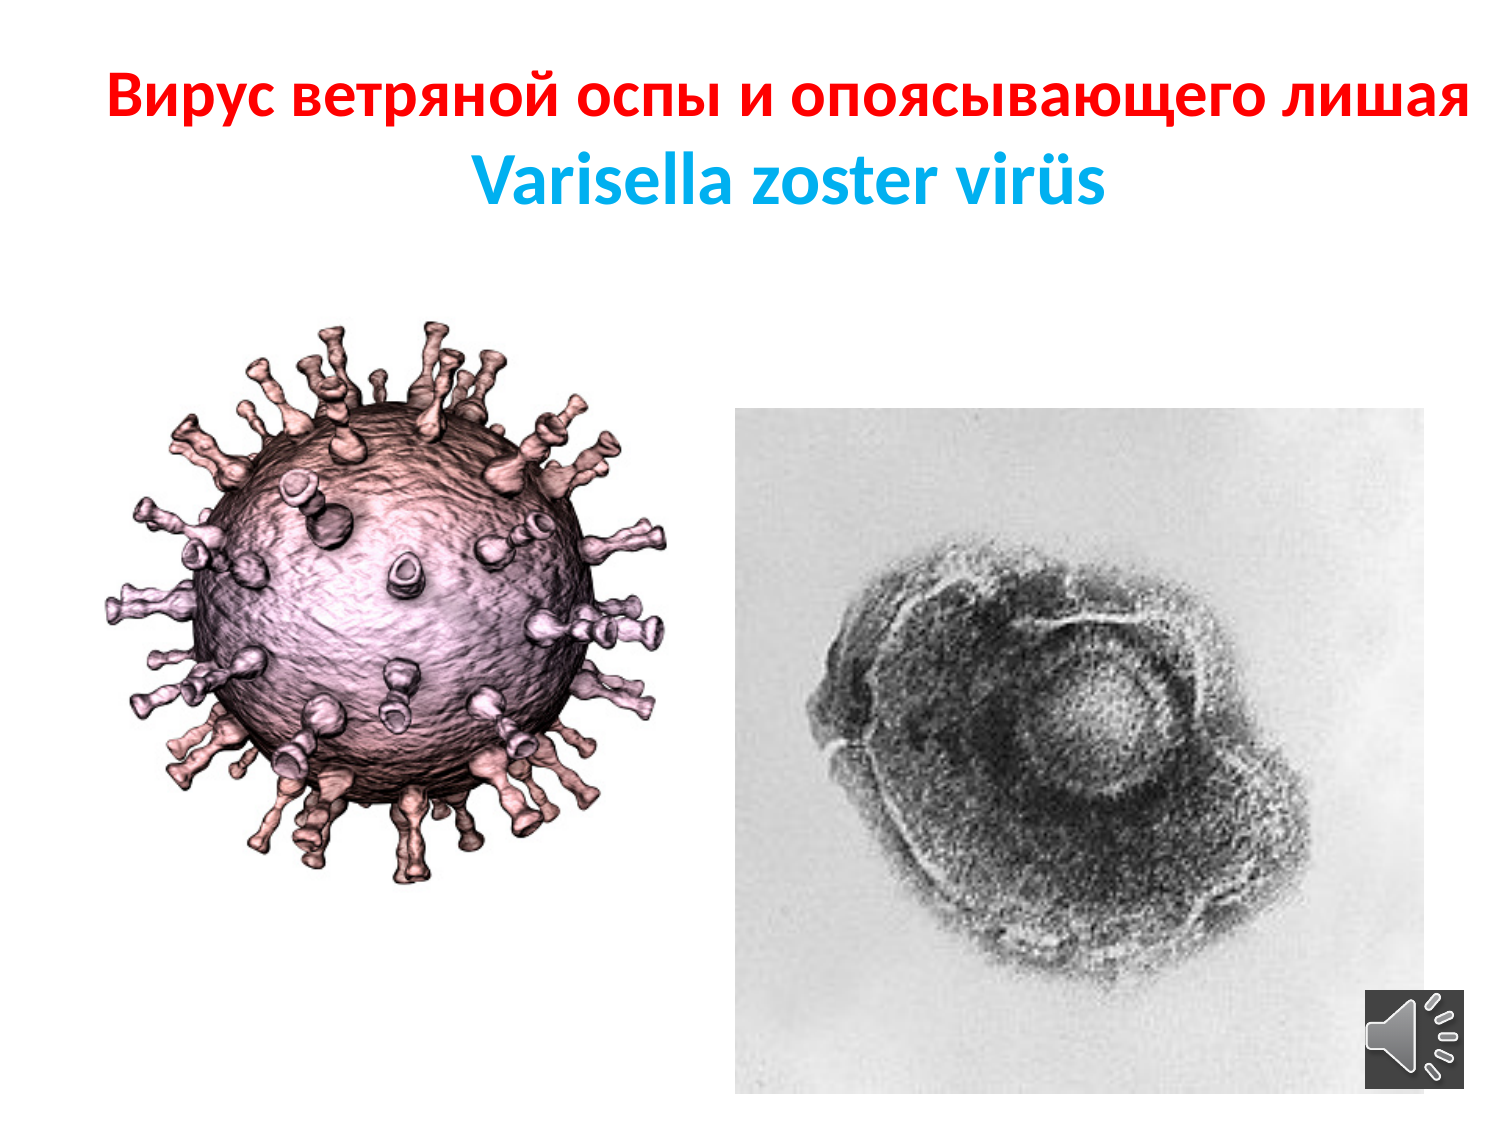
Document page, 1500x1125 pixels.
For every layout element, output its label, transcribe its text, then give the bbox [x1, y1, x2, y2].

picture [79, 266, 731, 918]
text_box Вирус ветряной оспы и опоясывающего лишая Varisella zoster virüs [91, 42, 1488, 228]
picture [735, 408, 1465, 1094]
